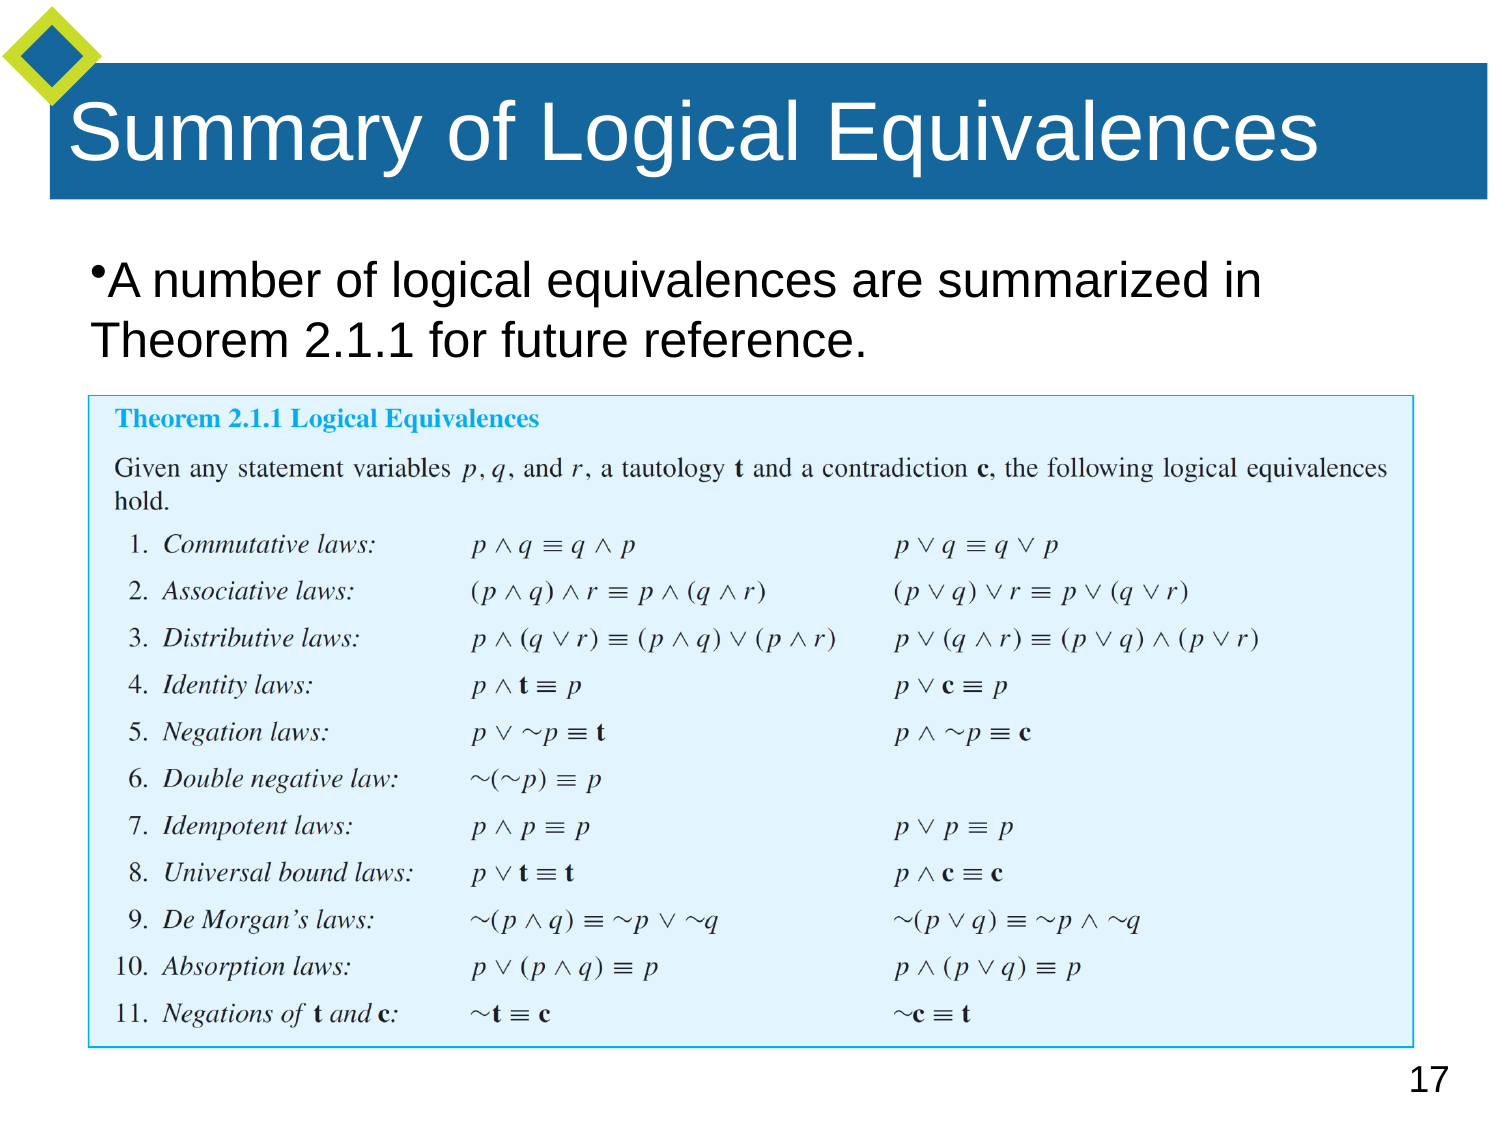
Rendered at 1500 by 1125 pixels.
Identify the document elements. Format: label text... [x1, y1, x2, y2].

title Summary of Logical Equivalences [52, 33, 1403, 221]
picture [83, 389, 1417, 1052]
list A number of logical equivalences are summarized in Theorem 2.1.1 for future reference. [75, 239, 1425, 1103]
